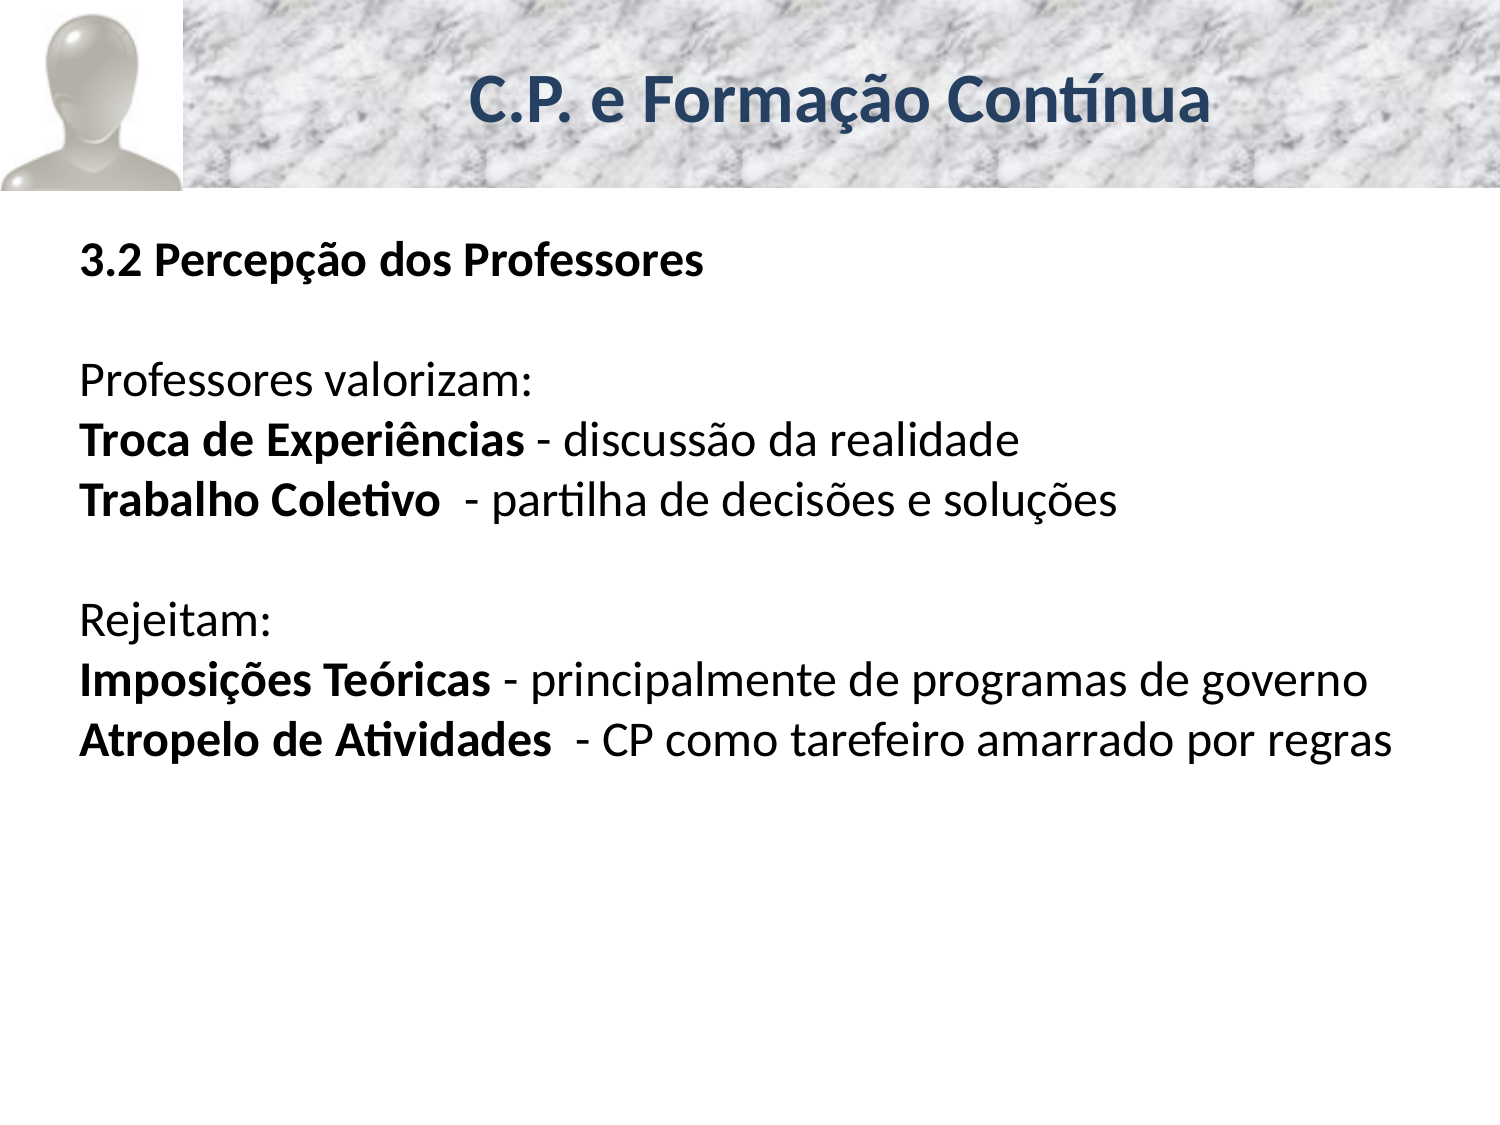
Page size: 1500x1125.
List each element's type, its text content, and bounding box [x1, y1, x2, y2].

title C.P. e Formação Contínua [184, 0, 1500, 188]
picture [0, 0, 184, 191]
text_box 3.2 Percepção dos Professores Professores valorizam: Troca de Experiências - discussão da realidade Trabalho Coletivo - partilha de decisões e soluções Rejeitam: Imposições Teóricas - principalmente de programas de governo Atropelo de Atividades - CP como tarefeiro amarrado por regras [64, 218, 1500, 854]
